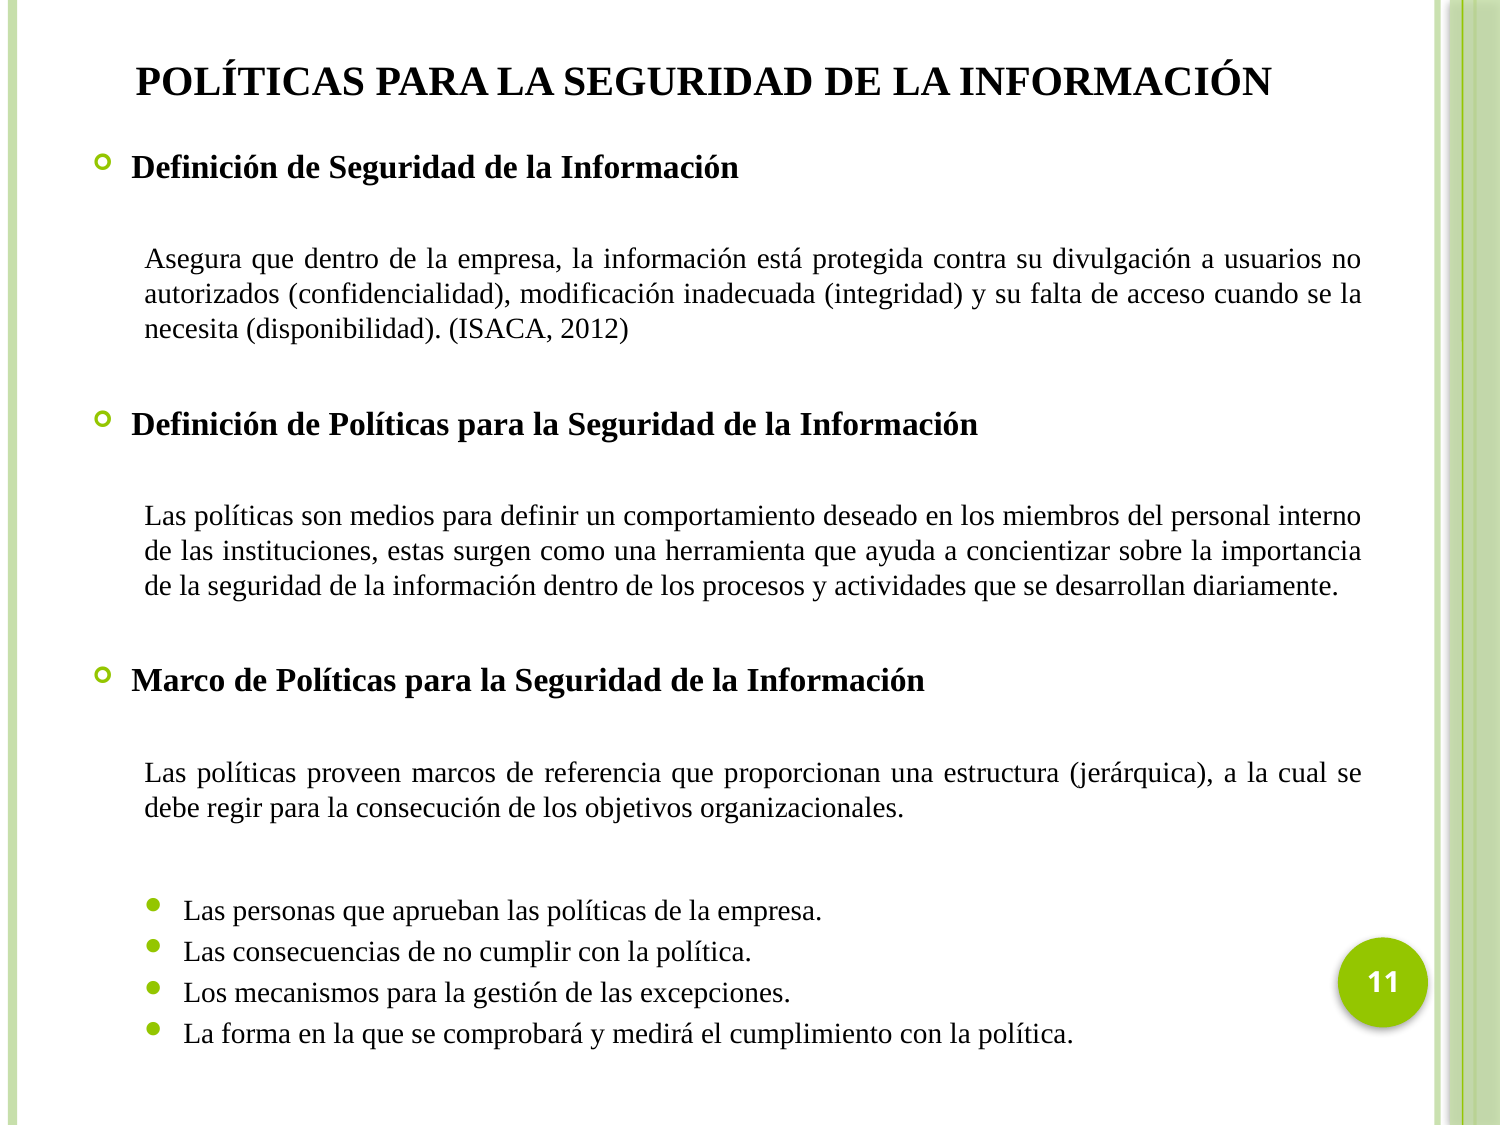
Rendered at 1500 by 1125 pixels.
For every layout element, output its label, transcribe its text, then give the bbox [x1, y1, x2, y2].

list Definición de Seguridad de la Información Asegura que dentro de la empresa, la información está protegida contra su divulgación a usuarios no autorizados (confidencialidad), modificación inadecuada (integridad) y su falta de acceso cuando se la necesita (disponibilidad). (ISACA, 2012) Definición de Políticas para la Seguridad de la Información Las políticas son medios para definir un comportamiento deseado en los miembros del personal interno de las instituciones, estas surgen como una herramienta que ayuda a concientizar sobre la importancia de la seguridad de la información dentro de los procesos y actividades que se desarrollan diariamente. Marco de Políticas para la Seguridad de la Información Las políticas proveen marcos de referencia que proporcionan una estructura (jerárquica), a la cual se debe regir para la consecución de los objetivos organizacionales. Las personas que aprueban las políticas de la empresa. Las consecuencias de no cumplir con la política. Los mecanismos para la gestión de las excepciones. La forma en la que se comprobará y medirá el cumplimiento con la política. [77, 137, 1379, 1083]
title POLÍTICAS PARA LA SEGURIDAD DE LA INFORMACIÓN [75, 30, 1334, 112]
slide_number 11 [1333, 940, 1434, 1027]
